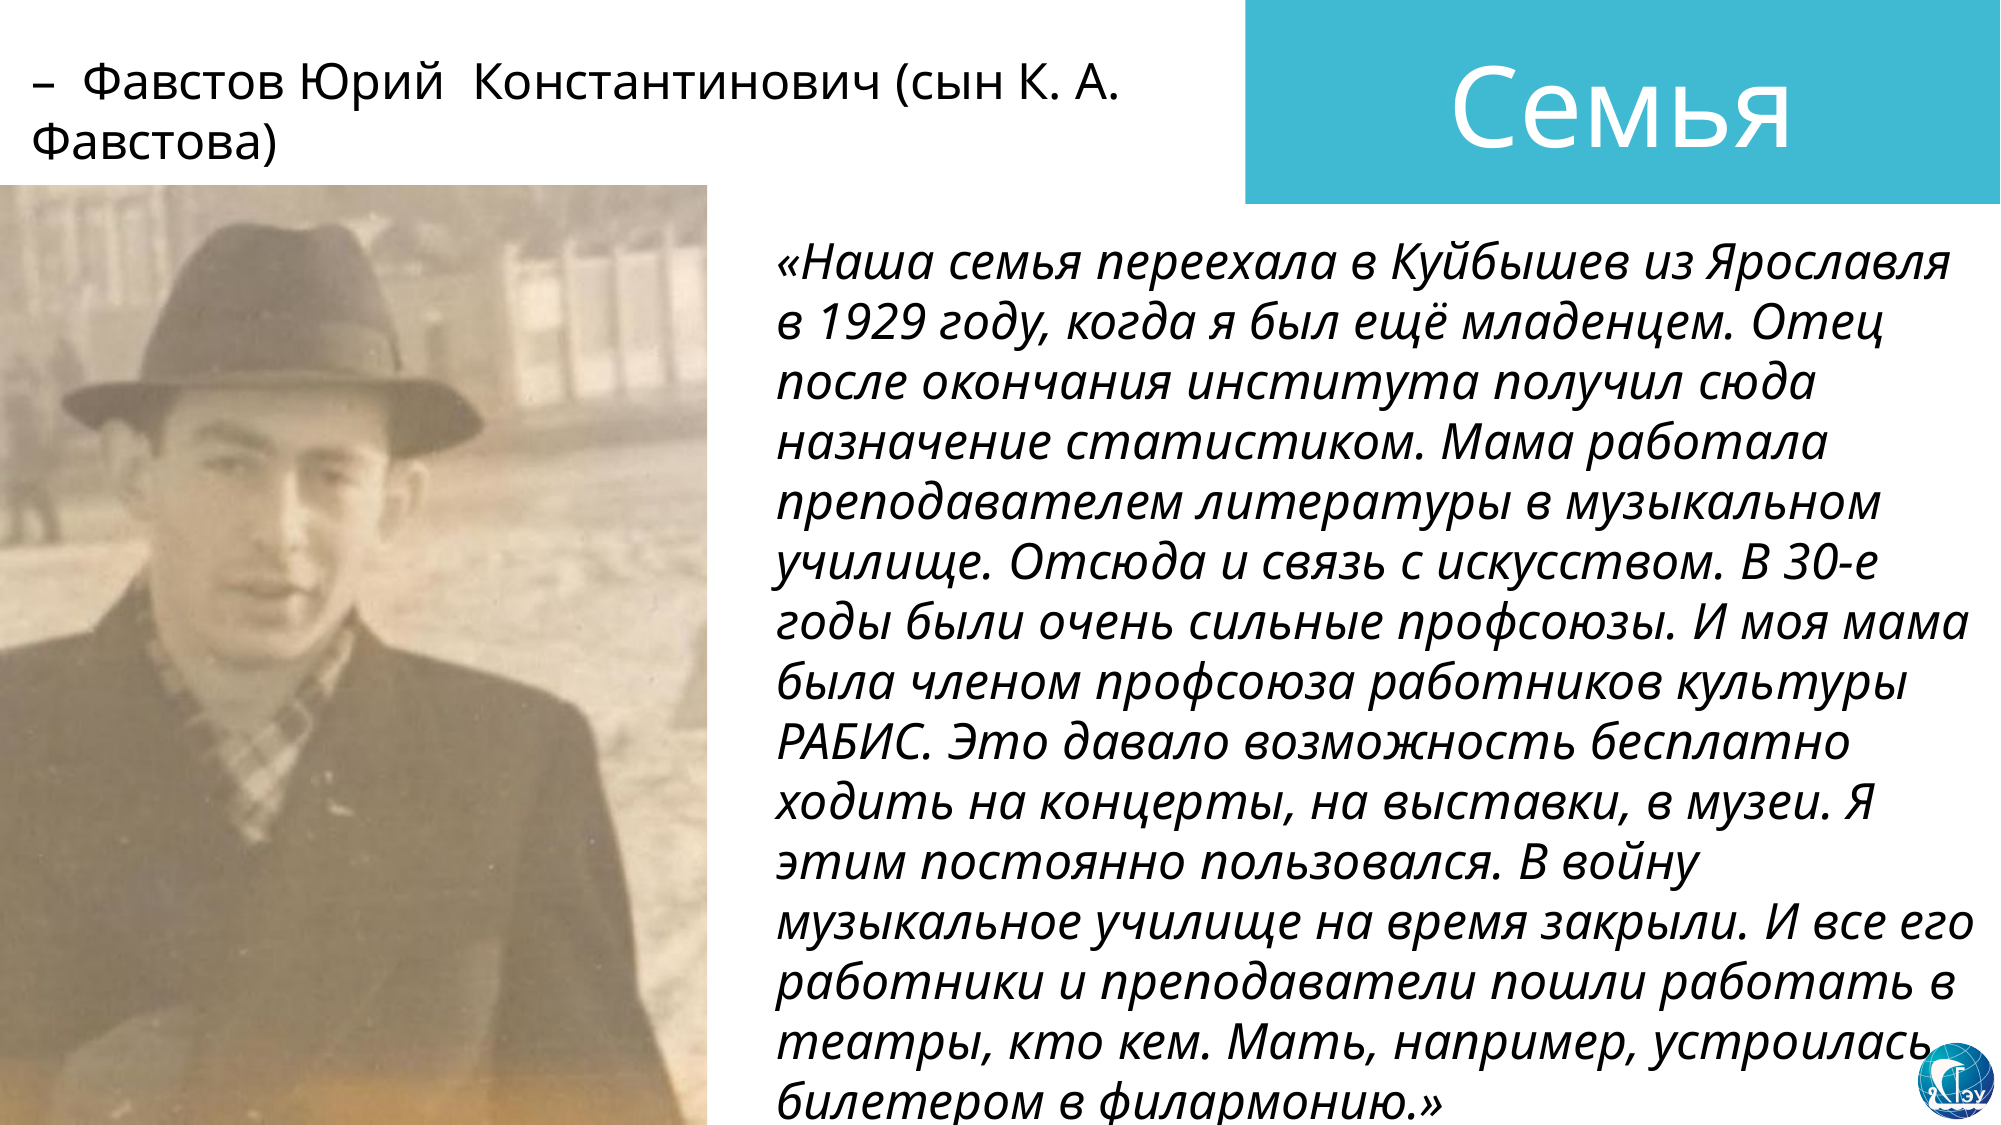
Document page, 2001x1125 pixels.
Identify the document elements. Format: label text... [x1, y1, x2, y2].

text_box «Наша семья переехала в Куйбышев из Ярославля в 1929 году, когда я был ещё младенцем. Отец после окончания института получил сюда назначение статистиком. Мама работала преподавателем литературы в музыкальном училище. Отсюда и связь с искусством. В 30-е годы были очень сильные профсоюзы. И моя мама была членом профсоюза работников культуры РАБИС. Это давало возможность бесплатно ходить на концерты, на выставки, в музеи. Я этим постоянно пользовался. В войну музыкальное училище на время закрыли. И все его работники и преподаватели пошли работать в театры, кто кем. Мать, например, устроилась билетером в филармонию.» [761, 221, 2000, 1125]
text_box Семья [1245, 0, 2000, 205]
text_box – Фавстов Юрий Константинович (сын К. А. Фавстова) [16, 42, 1231, 178]
picture [0, 185, 708, 1125]
picture [1912, 1037, 2000, 1125]
